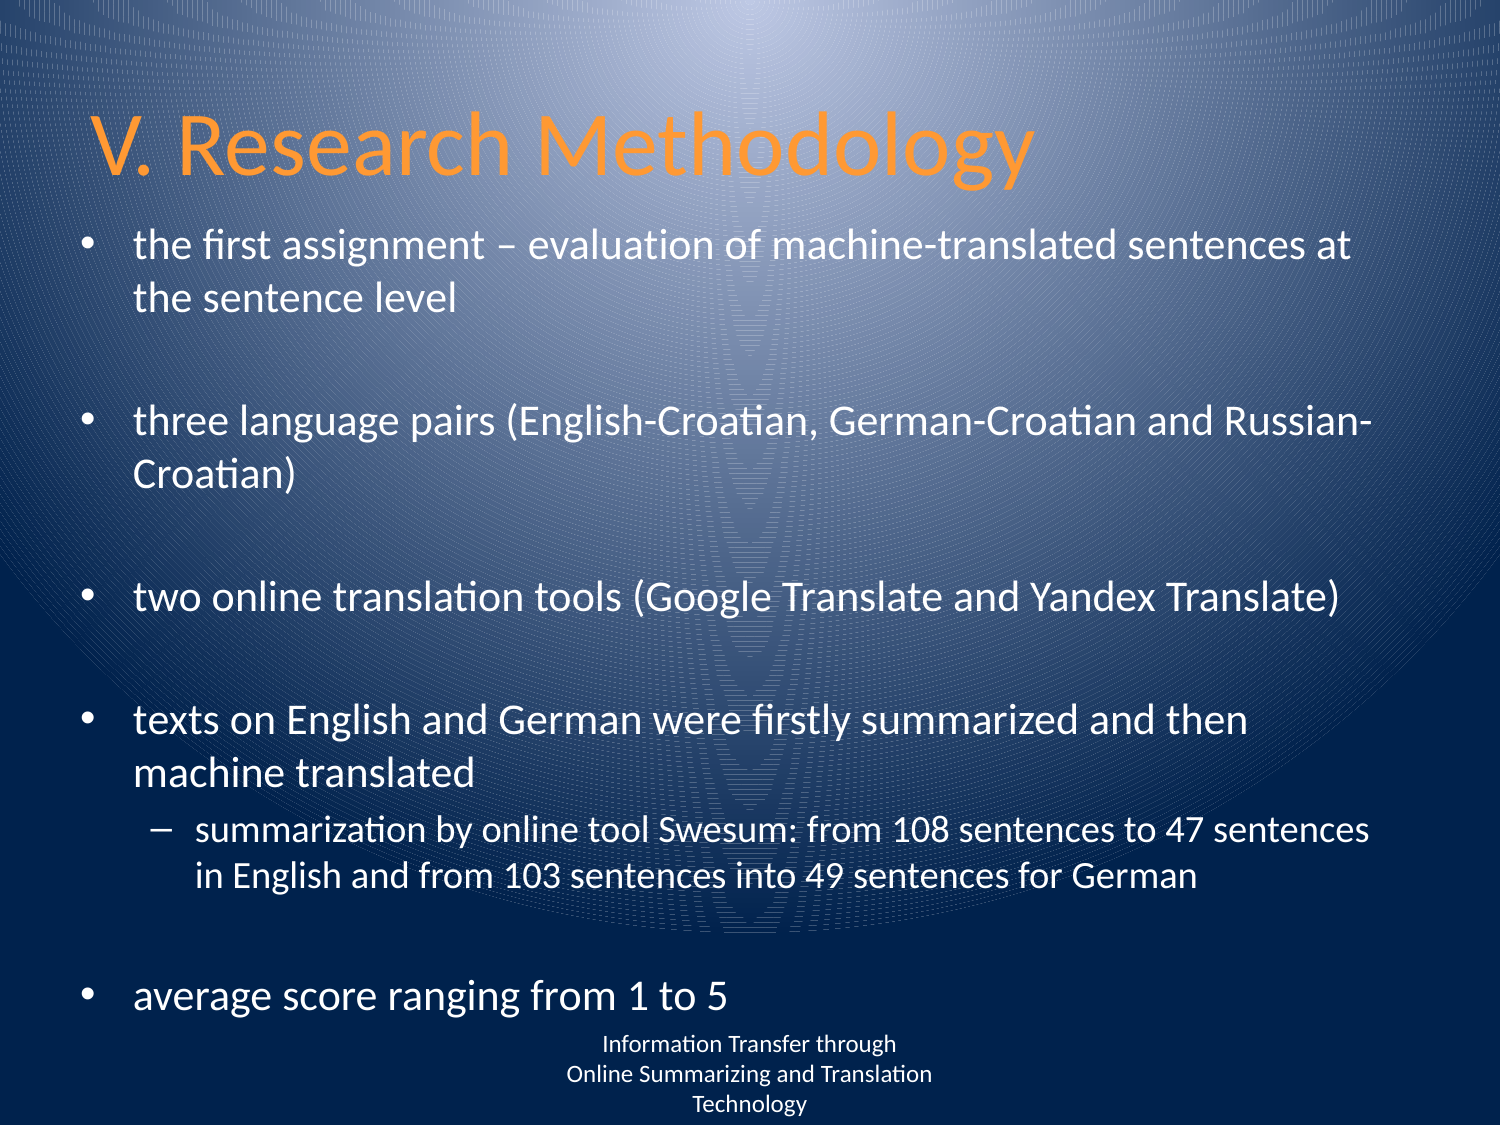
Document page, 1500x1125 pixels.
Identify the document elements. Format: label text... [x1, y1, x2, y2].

list the first assignment – evaluation of machine-translated sentences at the sentence level three language pairs (English-Croatian, German-Croatian and Russian-Croatian) two online translation tools (Google Translate and Yandex Translate) texts on English and German were firstly summarized and then machine translated summarization by online tool Swesum: from 108 sentences to 47 sentences in English and from 103 sentences into 49 sentences for German average score ranging from 1 to 5 [64, 208, 1415, 1035]
footer Information Transfer through Online Summarizing and Translation Technology [512, 1042, 988, 1103]
title V. Research Methodology [75, 45, 1425, 233]
